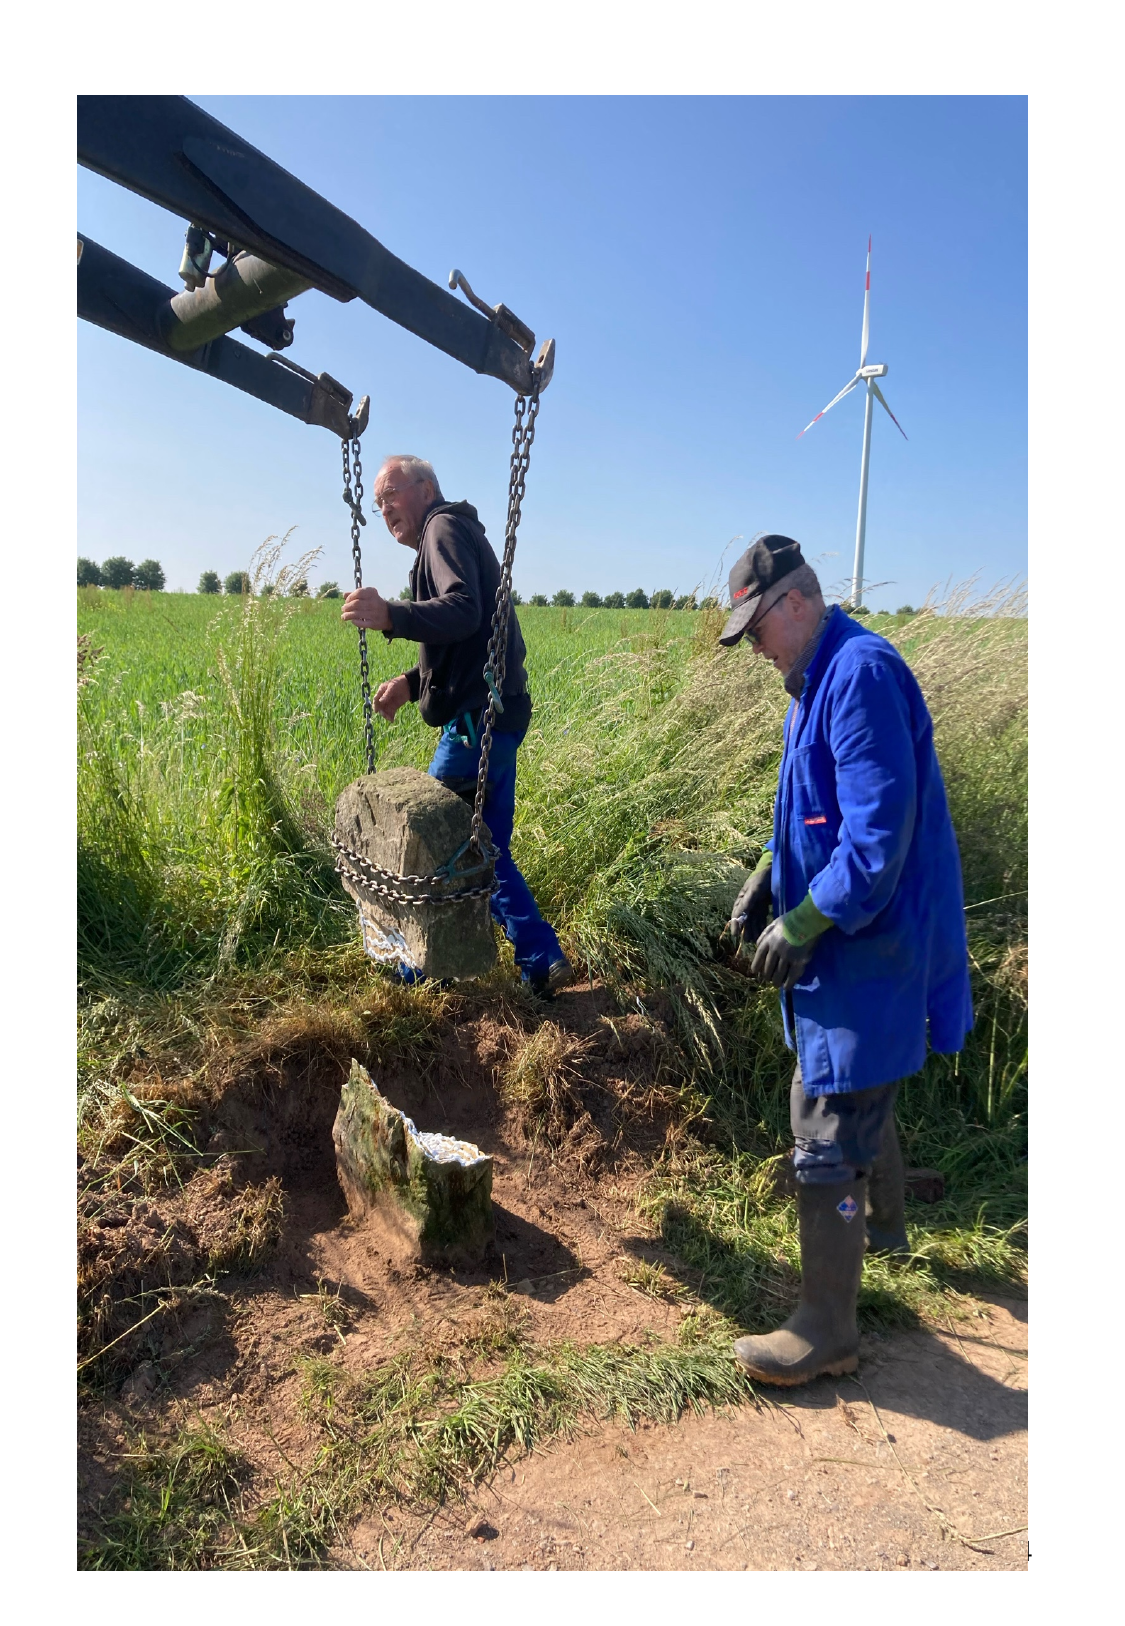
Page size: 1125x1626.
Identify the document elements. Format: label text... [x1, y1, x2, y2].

slide_number 4 [794, 1506, 1048, 1593]
picture [77, 95, 1028, 1571]
